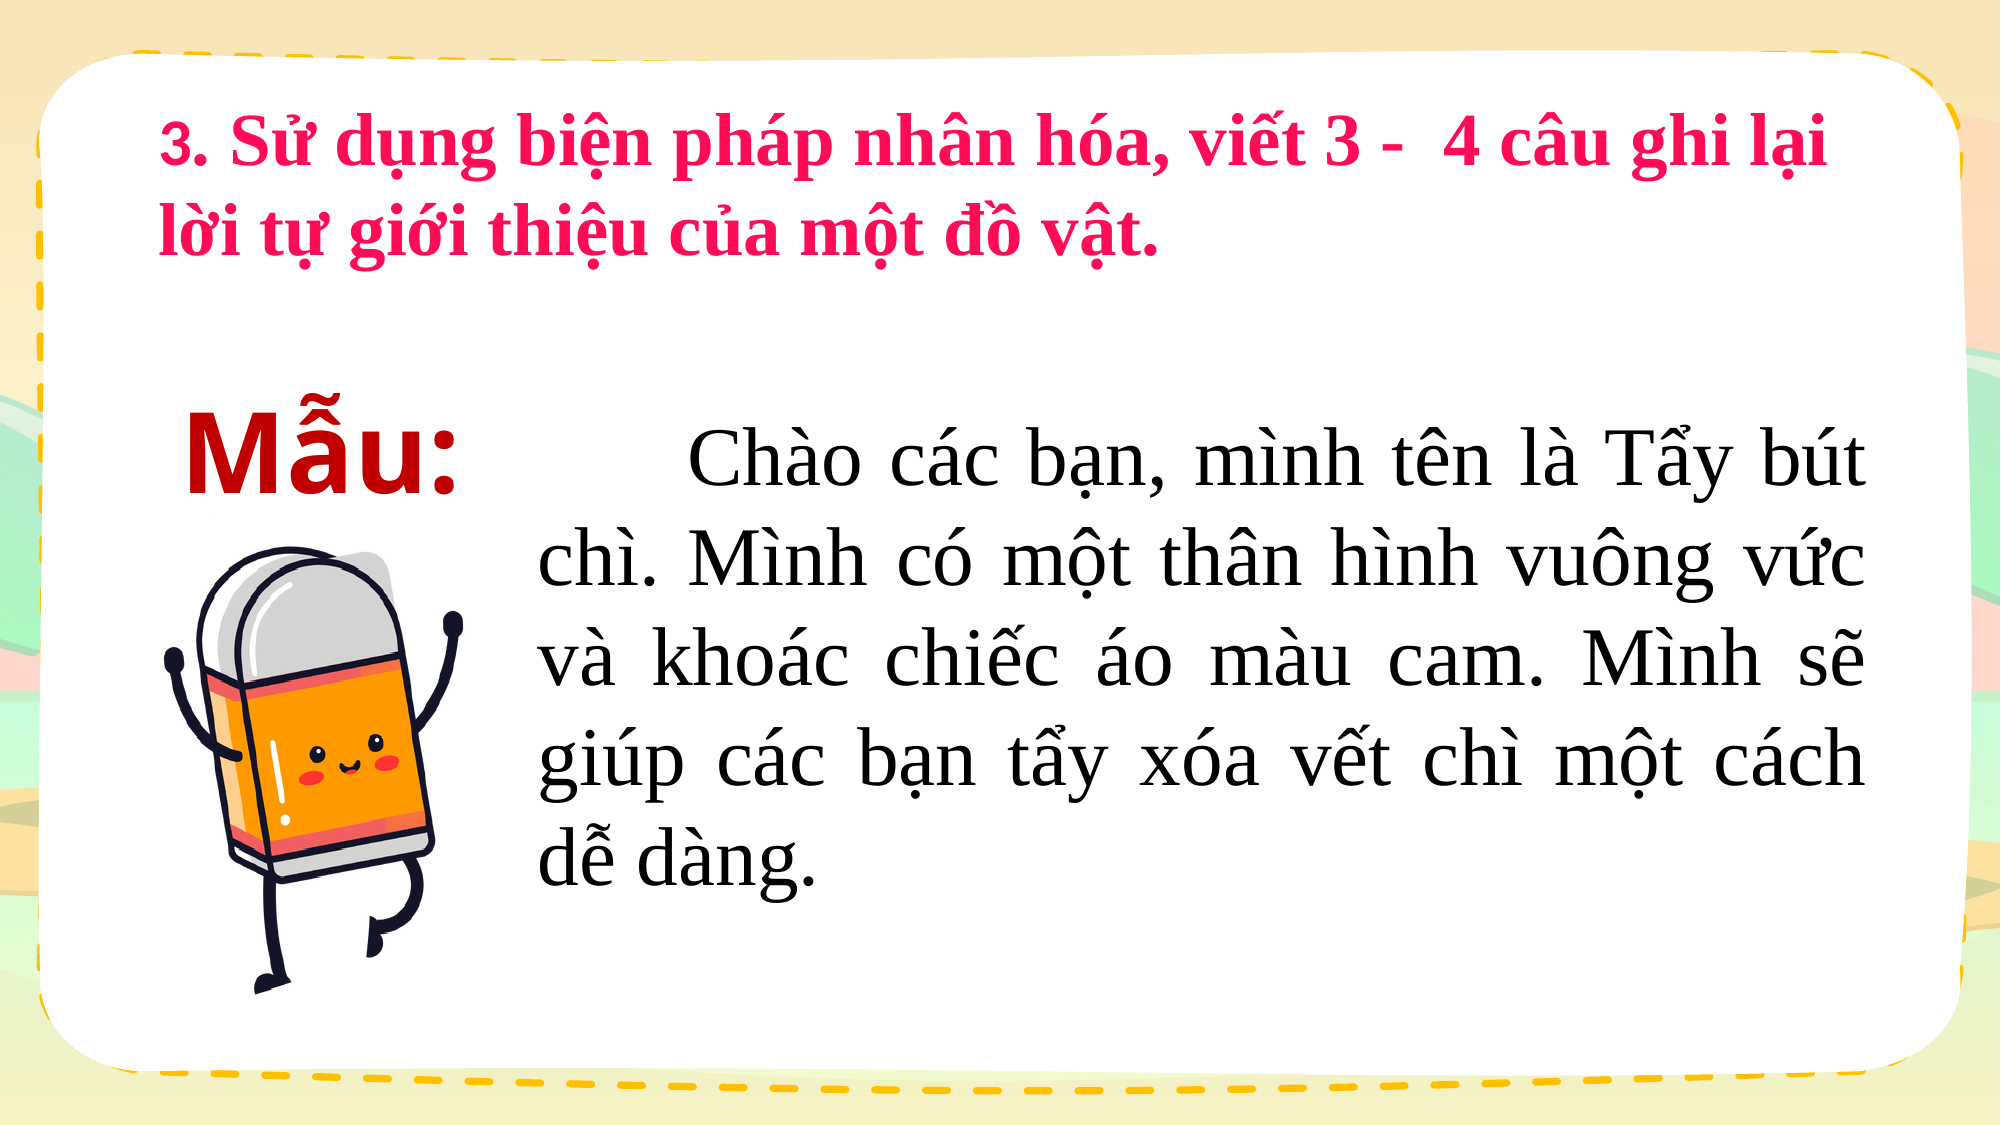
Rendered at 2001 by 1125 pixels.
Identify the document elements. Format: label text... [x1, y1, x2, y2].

text_box [38, 50, 1972, 1079]
text_box [1570, 1079, 1580, 1083]
text_box [1628, 1077, 1638, 1081]
text_box [702, 1085, 712, 1089]
picture [74, 486, 552, 1017]
text_box Chào các bạn, mình tên là Tẩy bút chì. Mình có một thân hình vuông vức và khoác chiếc áo màu cam. Mình sẽ giúp các bạn tẩy xóa vết chì một cách dễ dàng. [522, 394, 1883, 910]
text_box [355, 1076, 365, 1080]
text_box [572, 1082, 582, 1086]
text_box 3. Sử dụng biện pháp nhân hóa, viết 3 - 4 câu ghi lại lời tự giới thiệu của một đồ vật. [143, 82, 1878, 278]
text_box [1599, 1078, 1609, 1082]
text_box [1353, 1085, 1363, 1089]
text_box Mẫu: [89, 373, 552, 486]
